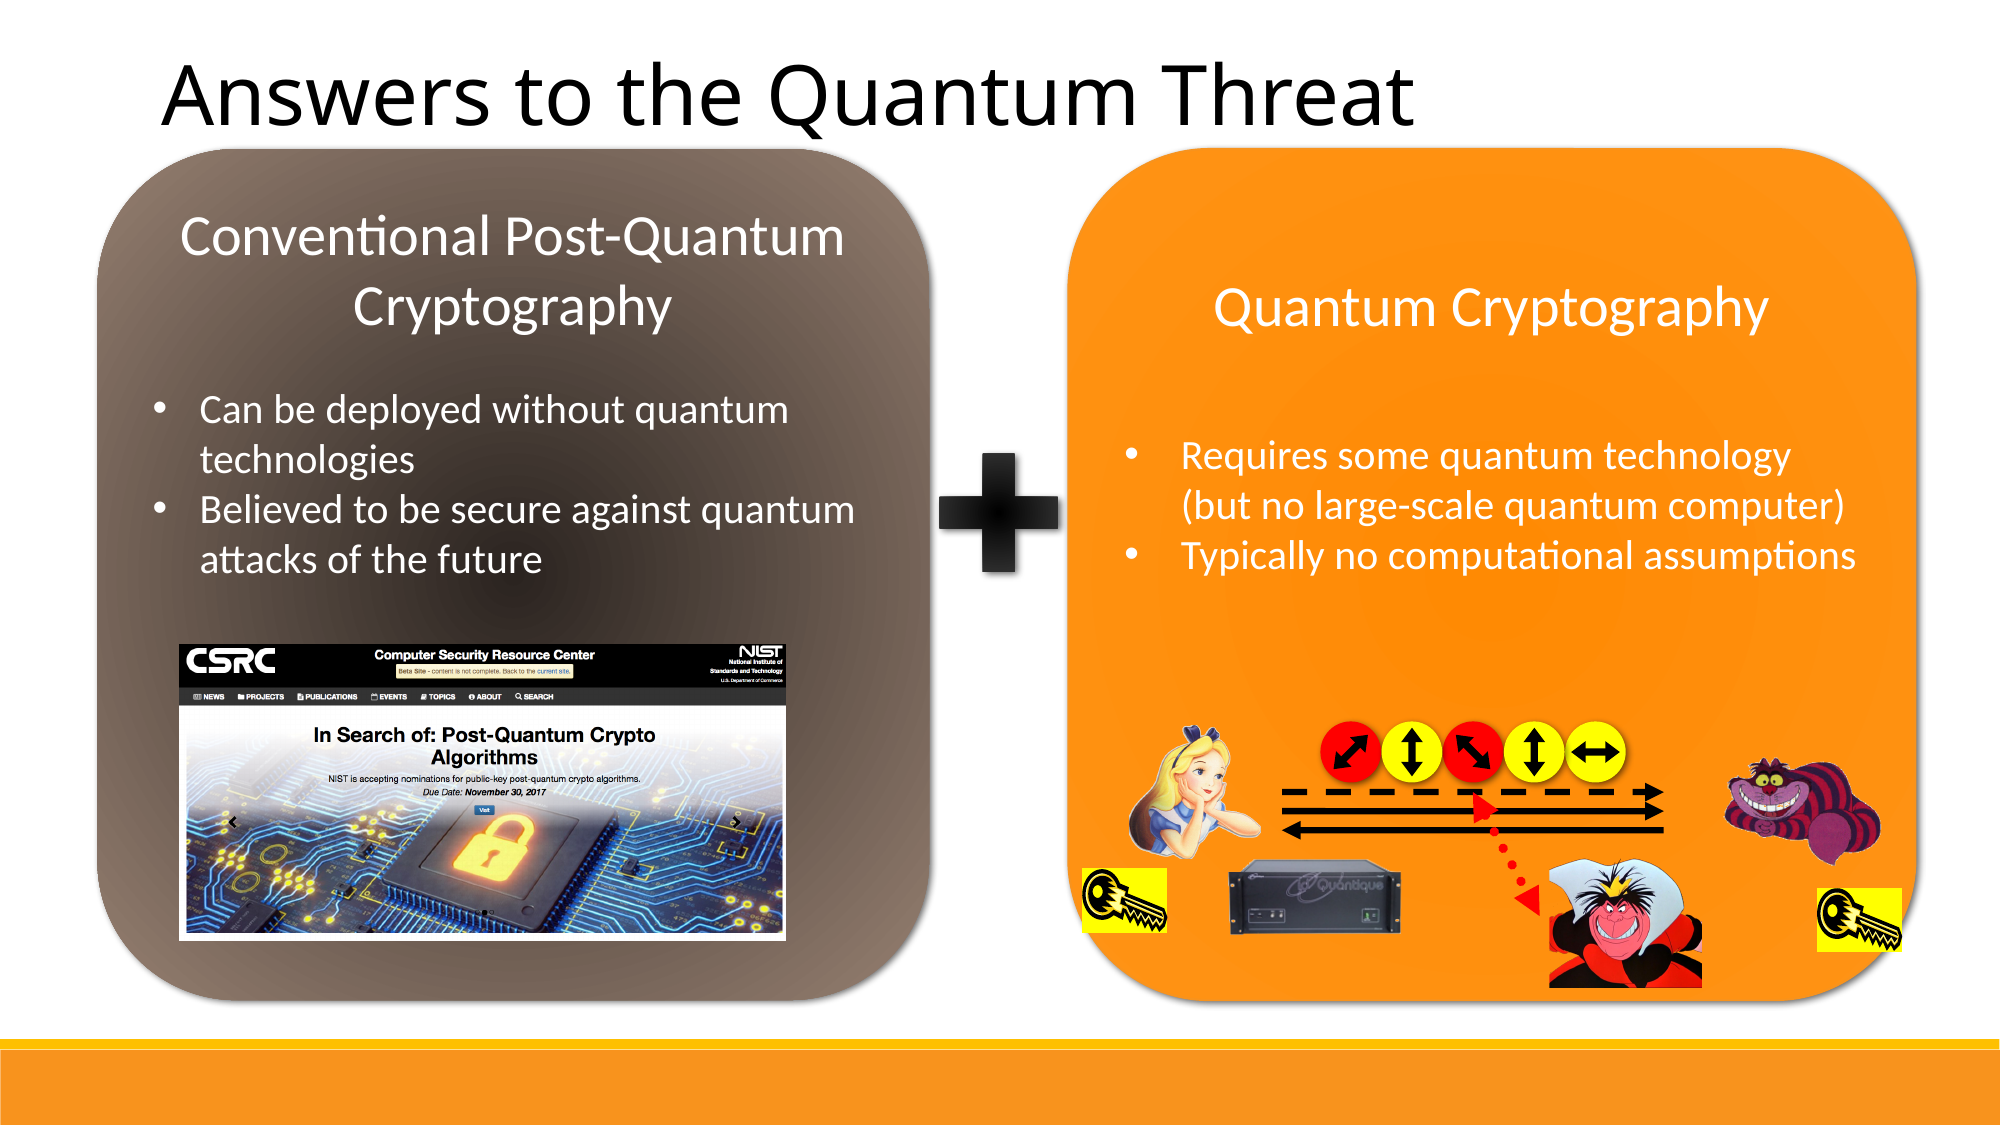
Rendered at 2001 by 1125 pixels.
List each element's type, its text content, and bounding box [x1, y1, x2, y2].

picture [179, 643, 787, 942]
text_box Quantum Cryptography Requires some quantum technology (but no large-scale quantum computer) Typically no computational assumptions [1175, 997, 1809, 1002]
text_box Answers to the Quantum Threat [146, 22, 1620, 175]
text_box [903, 194, 1102, 495]
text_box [1081, 720, 1903, 989]
text_box Conventional Post-Quantum Cryptography Can be deployed without quantum technologies Believed to be secure against quantum attacks of the future [97, 149, 930, 1001]
text_box [939, 453, 1058, 572]
text_box Quantum Cryptography Requires some quantum technology (but no large-scale quantum computer) Typically no computational assumptions [1067, 147, 1917, 914]
